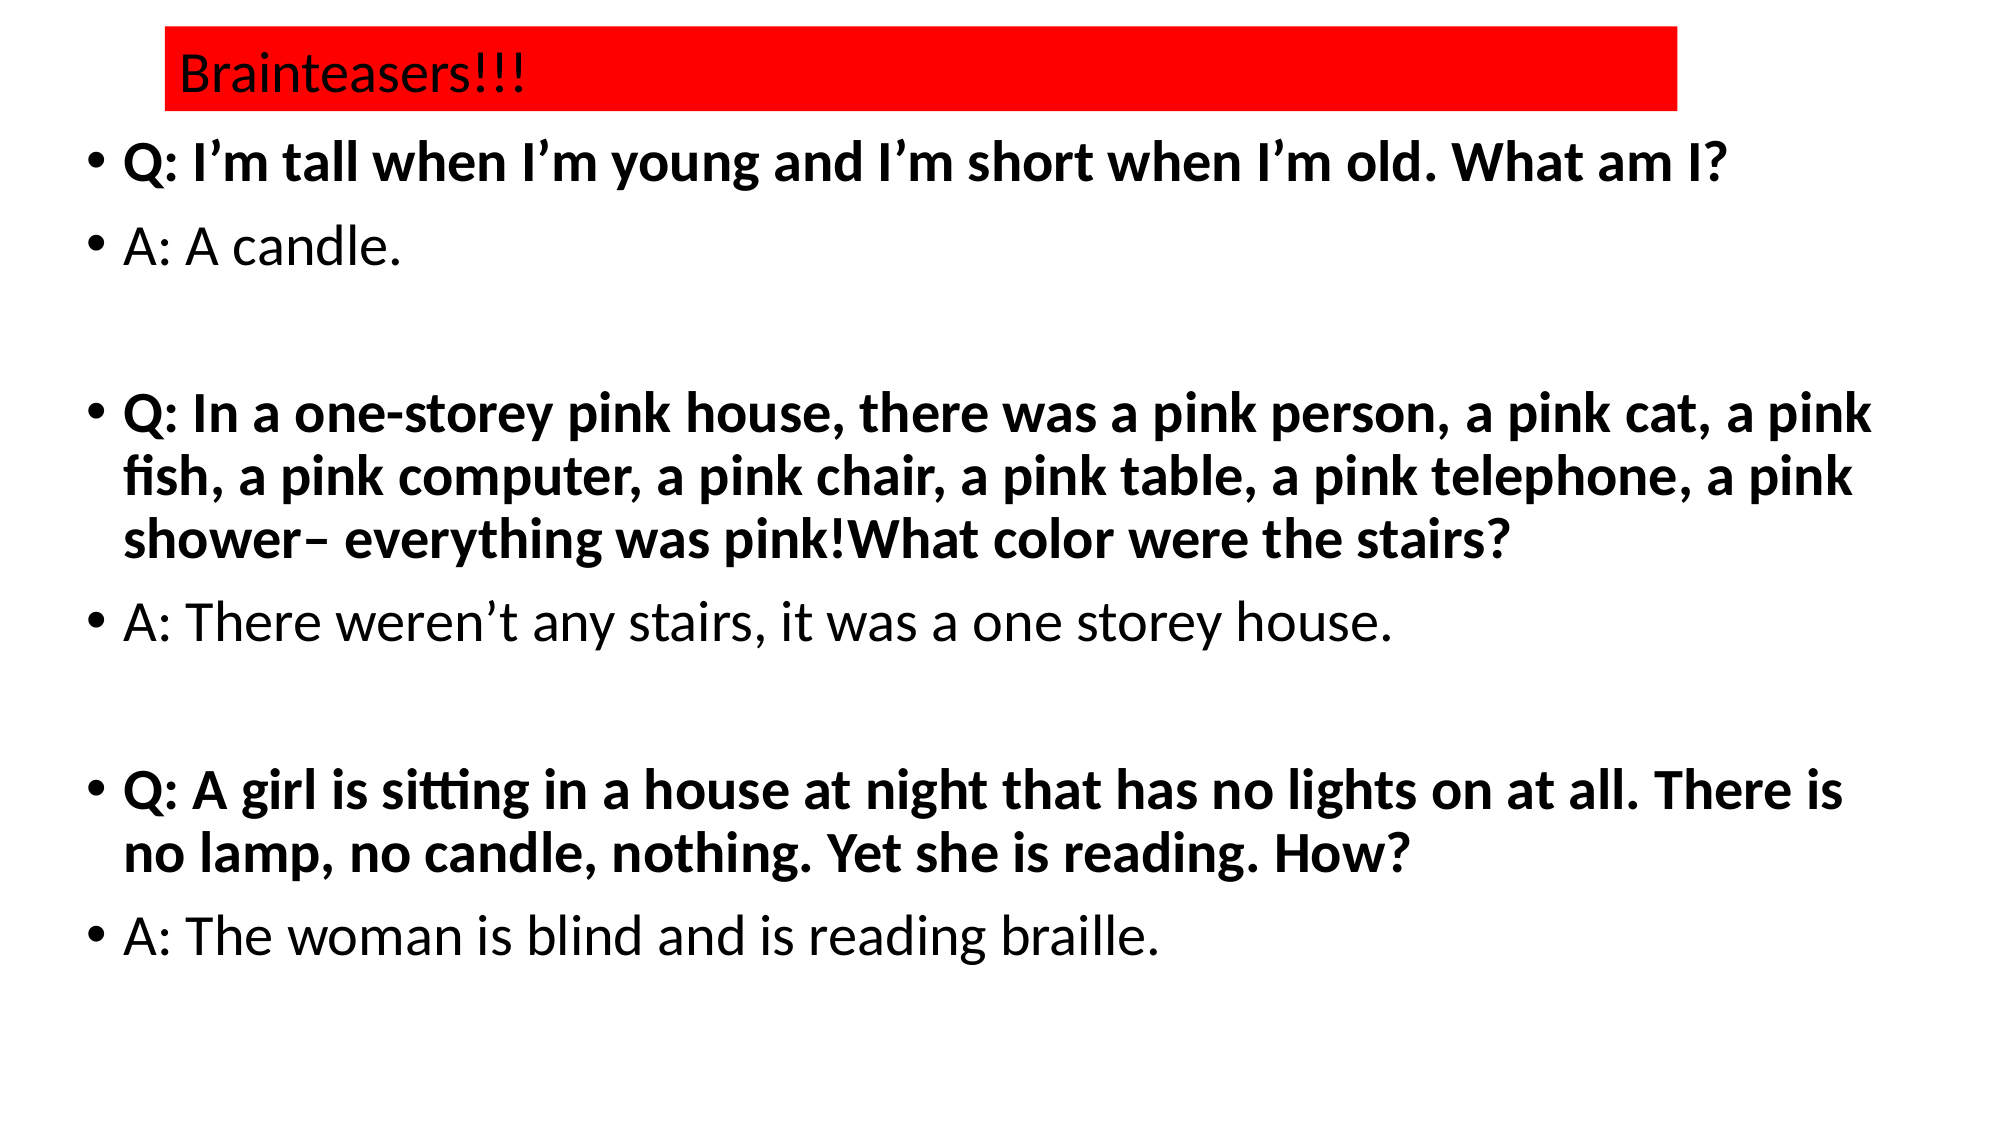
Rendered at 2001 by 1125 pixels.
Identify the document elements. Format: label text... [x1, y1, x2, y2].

text_box Brainteasers!!! [164, 26, 1678, 112]
list Q: I’m tall when I’m young and I’m short when I’m old. What am I? A: A candle. Q: In a one-storey pink house, there was a pink person, a pink cat, a pink fish, a pink computer, a pink chair, a pink table, a pink telephone, a pink shower– everything was pink!What color were the stairs? A: There weren’t any stairs, it was a one storey house. Q: A girl is sitting in a house at night that has no lights on at all. There is no lamp, no candle, nothing. Yet she is reading. How? A: The woman is blind and is reading braille. [71, 123, 1916, 1125]
